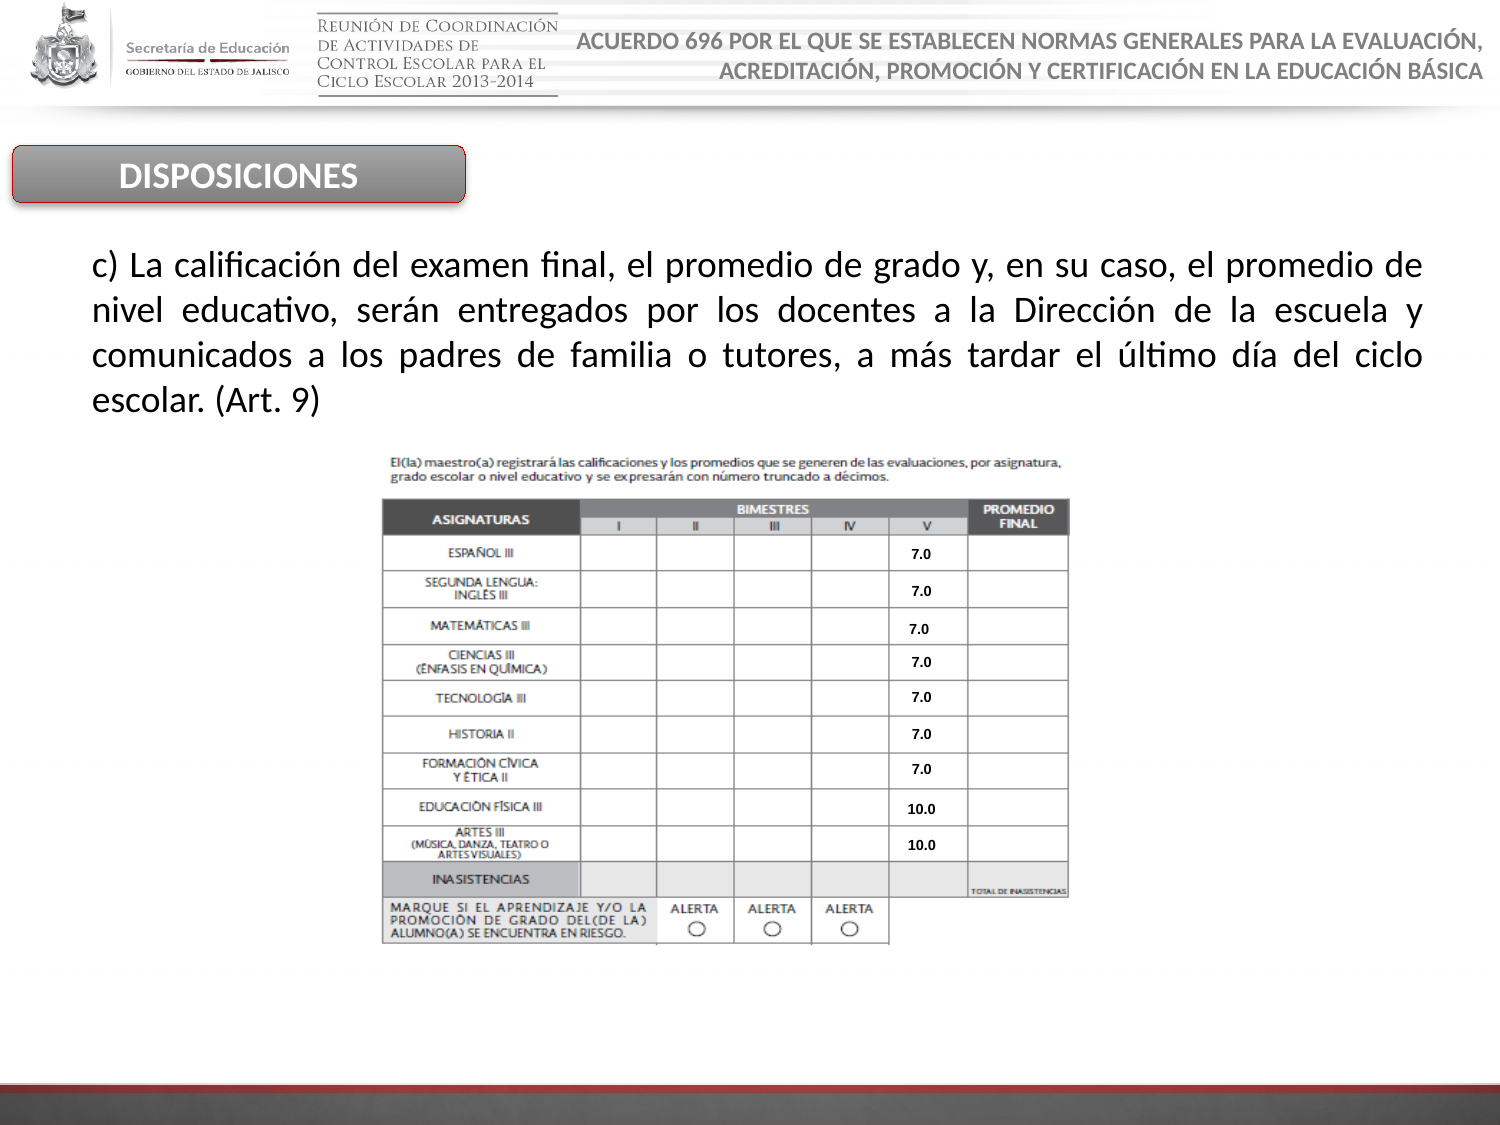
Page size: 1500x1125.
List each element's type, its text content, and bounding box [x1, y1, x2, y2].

text_box ACUERDO 696 POR EL QUE SE ESTABLECEN NORMAS GENERALES PARA LA EVALUACIÓN, ACREDITACIÓN, PROMOCIÓN Y CERTIFICACIÓN EN LA EDUCACIÓN BÁSICA [529, 0, 1500, 122]
picture [0, 0, 1500, 1125]
text_box DISPOSICIONES [11, 144, 466, 204]
text_box c) La calificación del examen final, el promedio de grado y, en su caso, el promedio de nivel educativo, serán entregados por los docentes a la Dirección de la escuela y comunicados a los padres de familia o tutores, a más tardar el último día del ciclo escolar. (Art. 9) [77, 232, 1440, 517]
